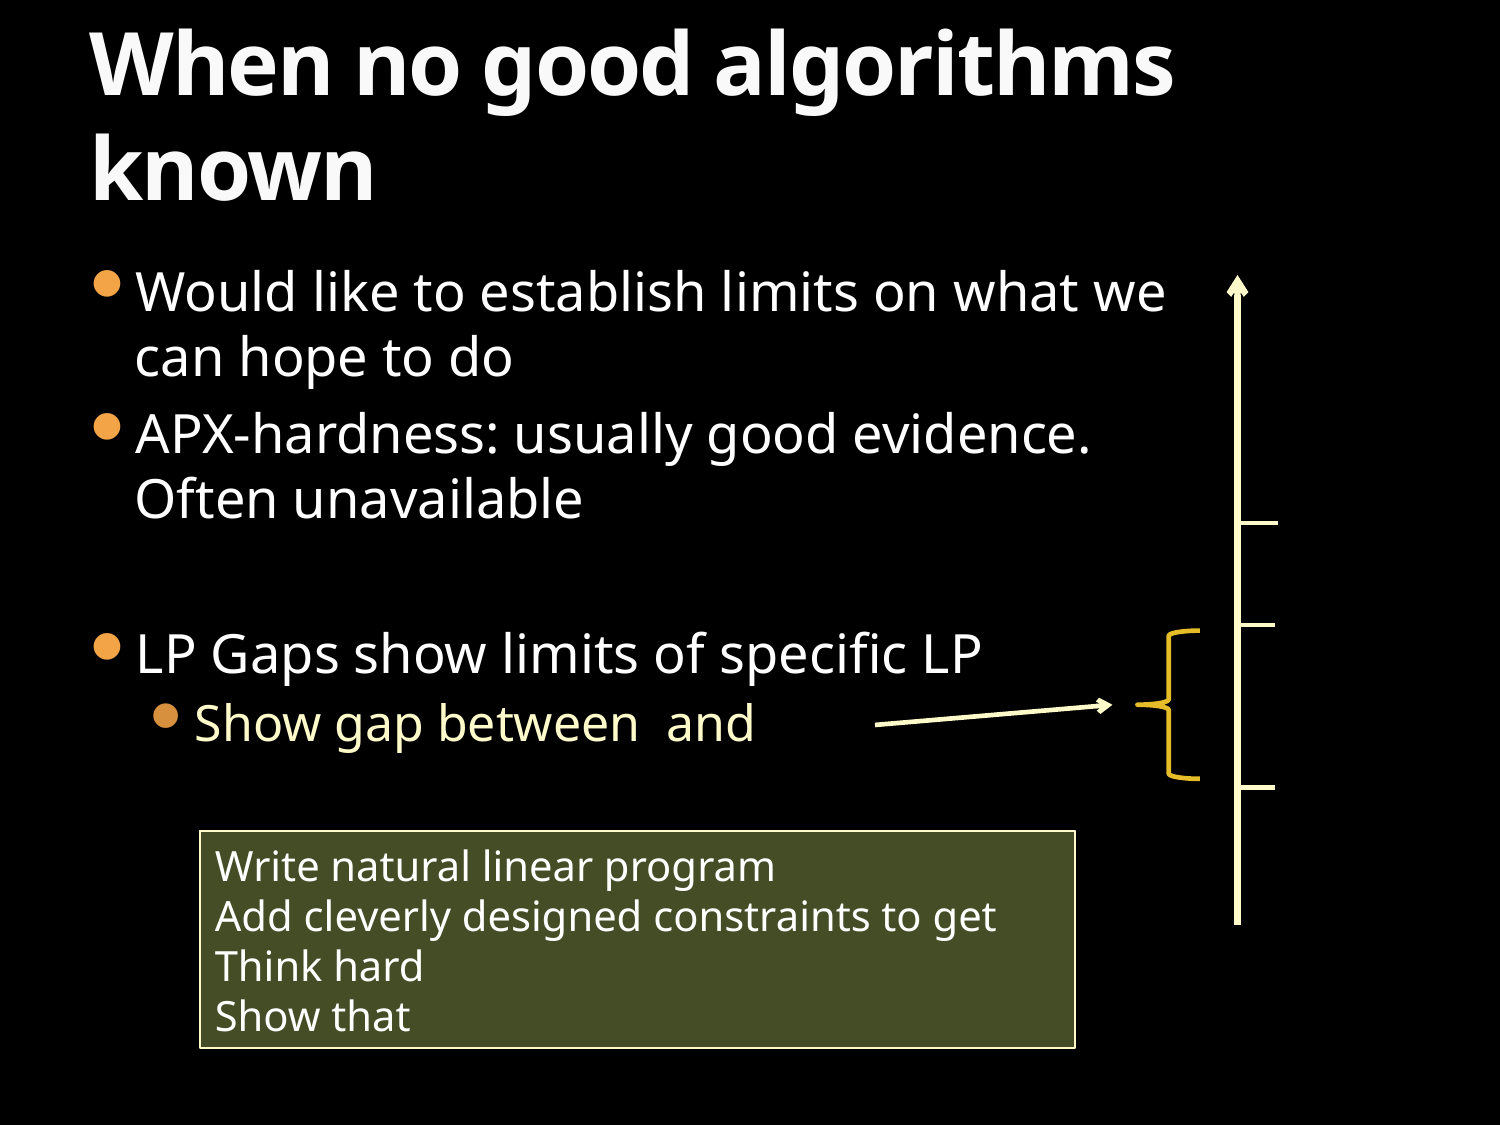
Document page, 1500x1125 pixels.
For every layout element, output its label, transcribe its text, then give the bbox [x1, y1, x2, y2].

text_box [1136, 629, 1200, 780]
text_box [876, 706, 1111, 723]
title When no good algorithms known [74, 24, 1425, 225]
